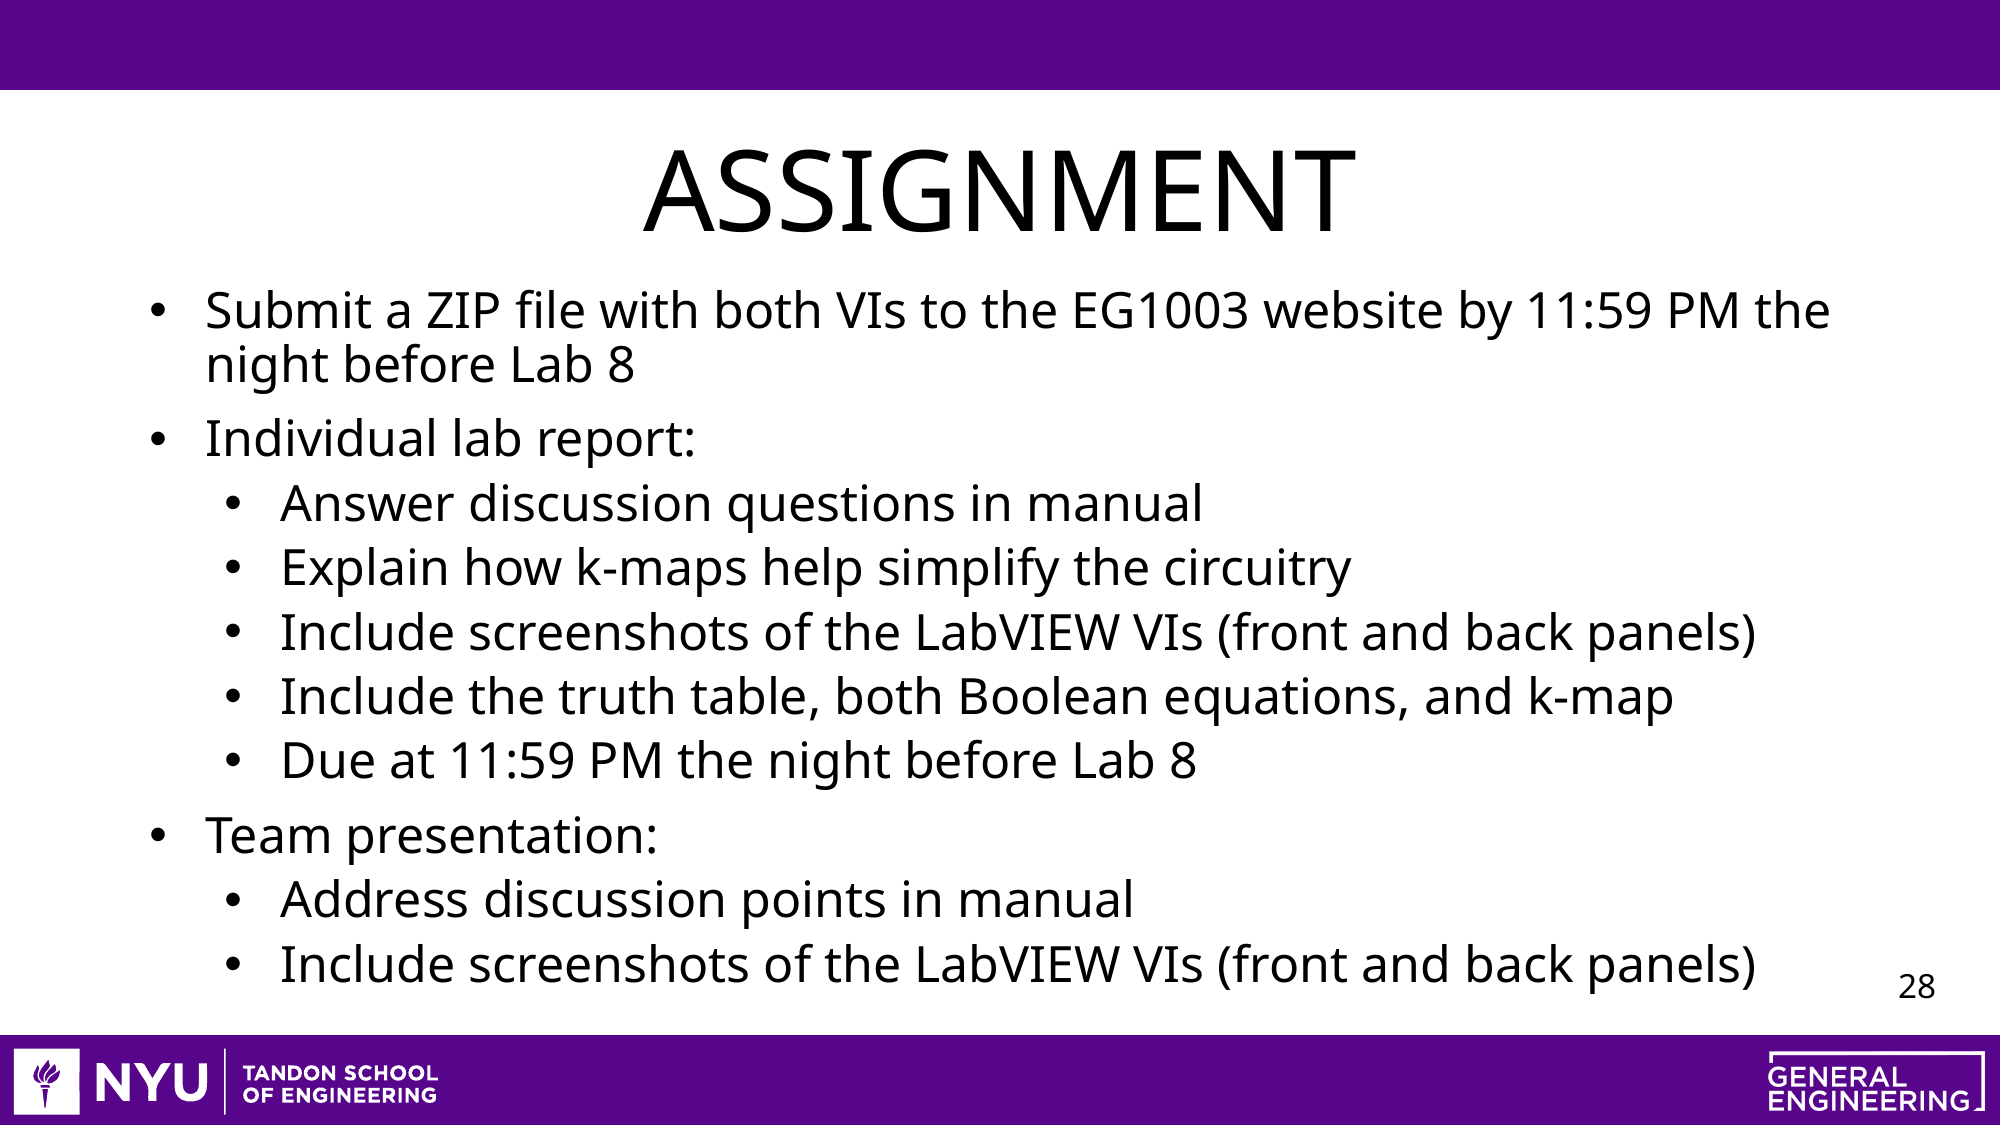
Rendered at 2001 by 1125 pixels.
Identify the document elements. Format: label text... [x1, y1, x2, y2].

text_box [0, 0, 2000, 91]
title ASSIGNMENT [92, 105, 1908, 264]
text_box [0, 1034, 2000, 1125]
picture [1768, 1051, 1985, 1111]
subtitle Submit a ZIP file with both VIs to the EG1003 website by 11:59 PM the night before Lab 8 Individual lab report: Answer discussion questions in manual Explain how k-maps help simplify the circuitry Include screenshots of the LabVIEW VIs (front and back panels) Include the truth table, both Boolean equations, and k-map Due at 11:59 PM the night before Lab 8 Team presentation: Address discussion points in manual Include screenshots of the LabVIEW VIs (front and back panels) [134, 275, 1871, 1003]
picture [13, 1048, 438, 1115]
text_box 28 [1802, 958, 1951, 1013]
